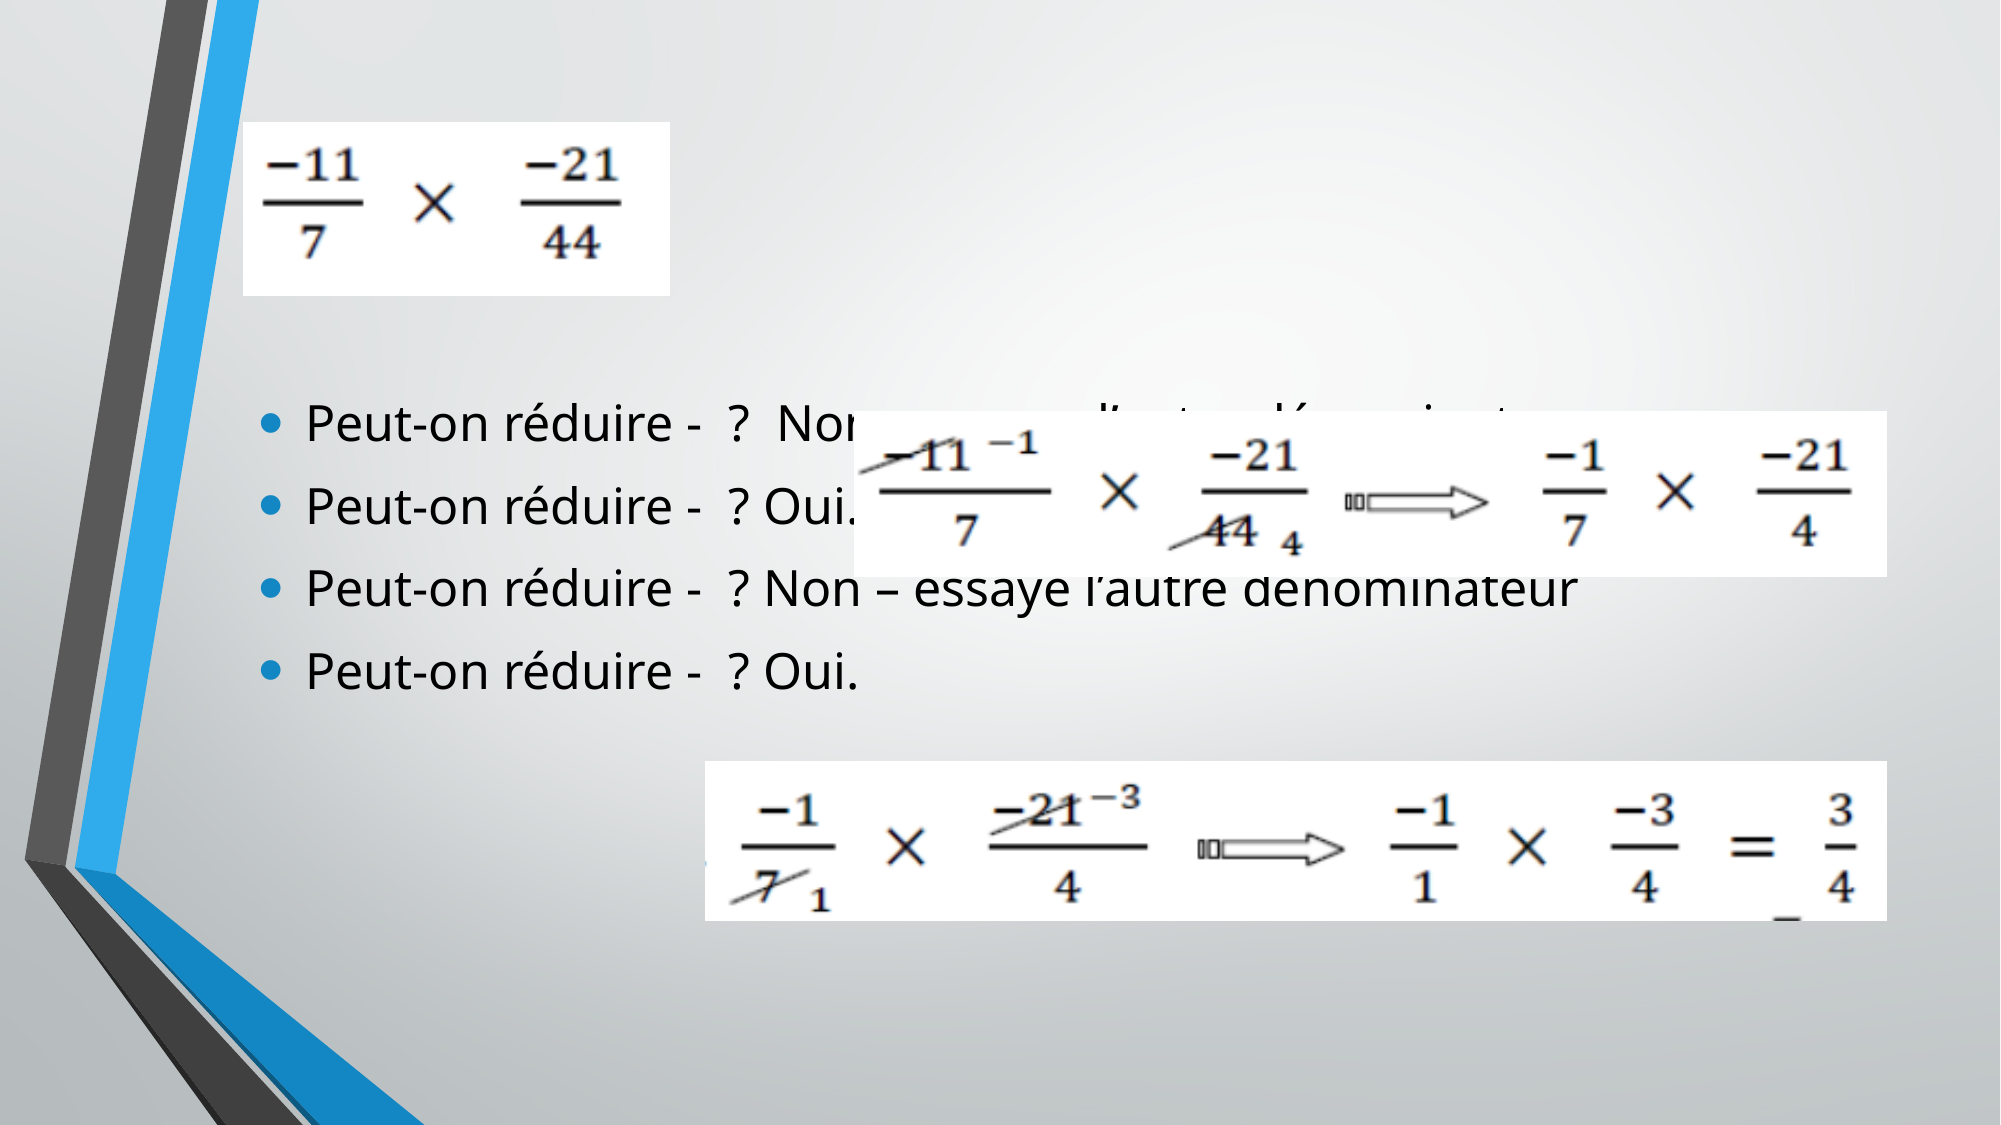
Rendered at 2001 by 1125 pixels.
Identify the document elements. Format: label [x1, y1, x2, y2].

picture [243, 122, 670, 297]
picture [854, 411, 1888, 578]
picture [705, 760, 1888, 922]
